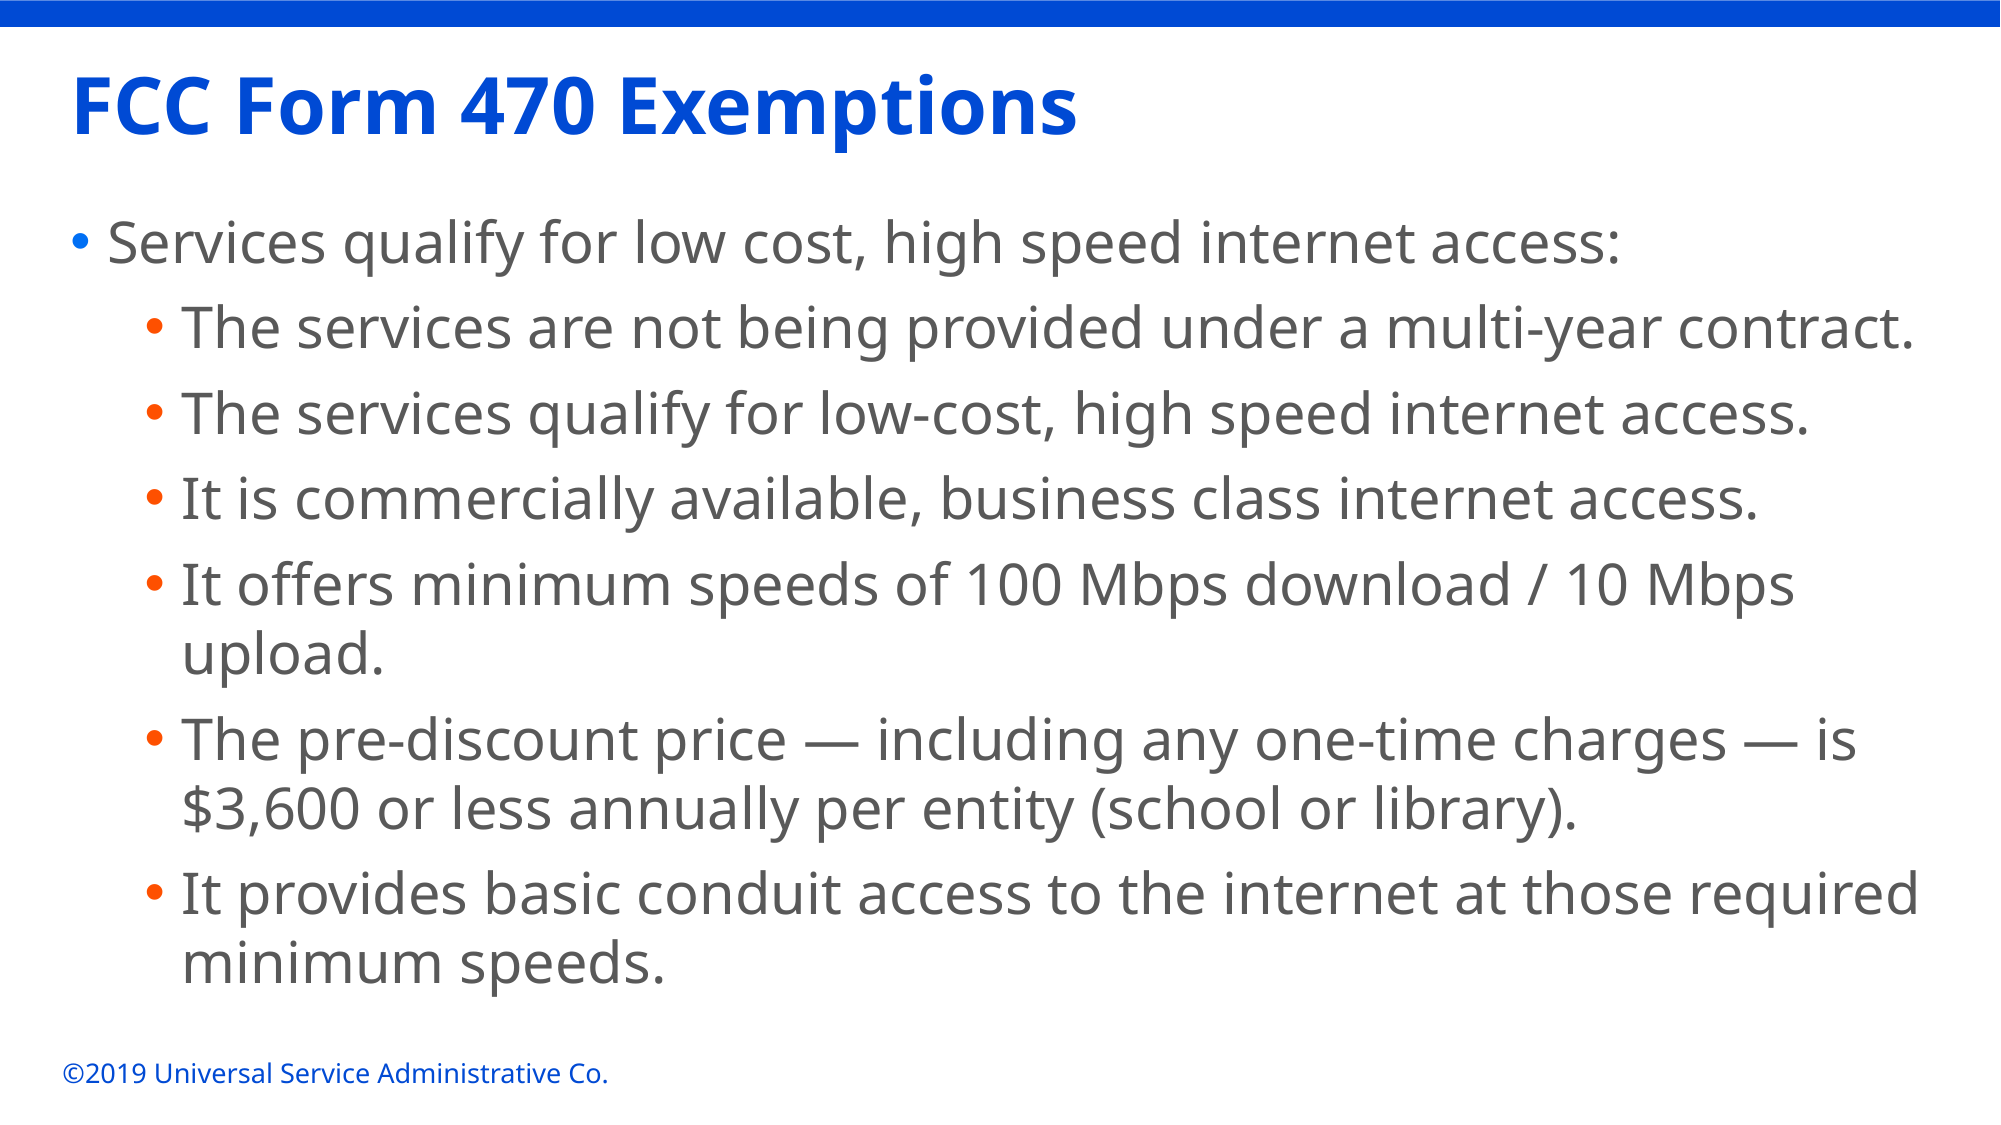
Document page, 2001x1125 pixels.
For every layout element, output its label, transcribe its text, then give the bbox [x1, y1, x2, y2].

title FCC Form 470 Exemptions [55, 58, 1943, 171]
list Services qualify for low cost, high speed internet access: The services are not being provided under a multi-year contract. The services qualify for low-cost, high speed internet access. It is commercially available, business class internet access. It offers minimum speeds of 100 Mbps download / 10 Mbps upload. The pre-discount price — including any one-time charges — is $3,600 or less annually per entity (school or library). It provides basic conduit access to the internet at those required minimum speeds. [55, 198, 1943, 1023]
text_box ©2019 Universal Service Administrative Co. [47, 1049, 624, 1097]
